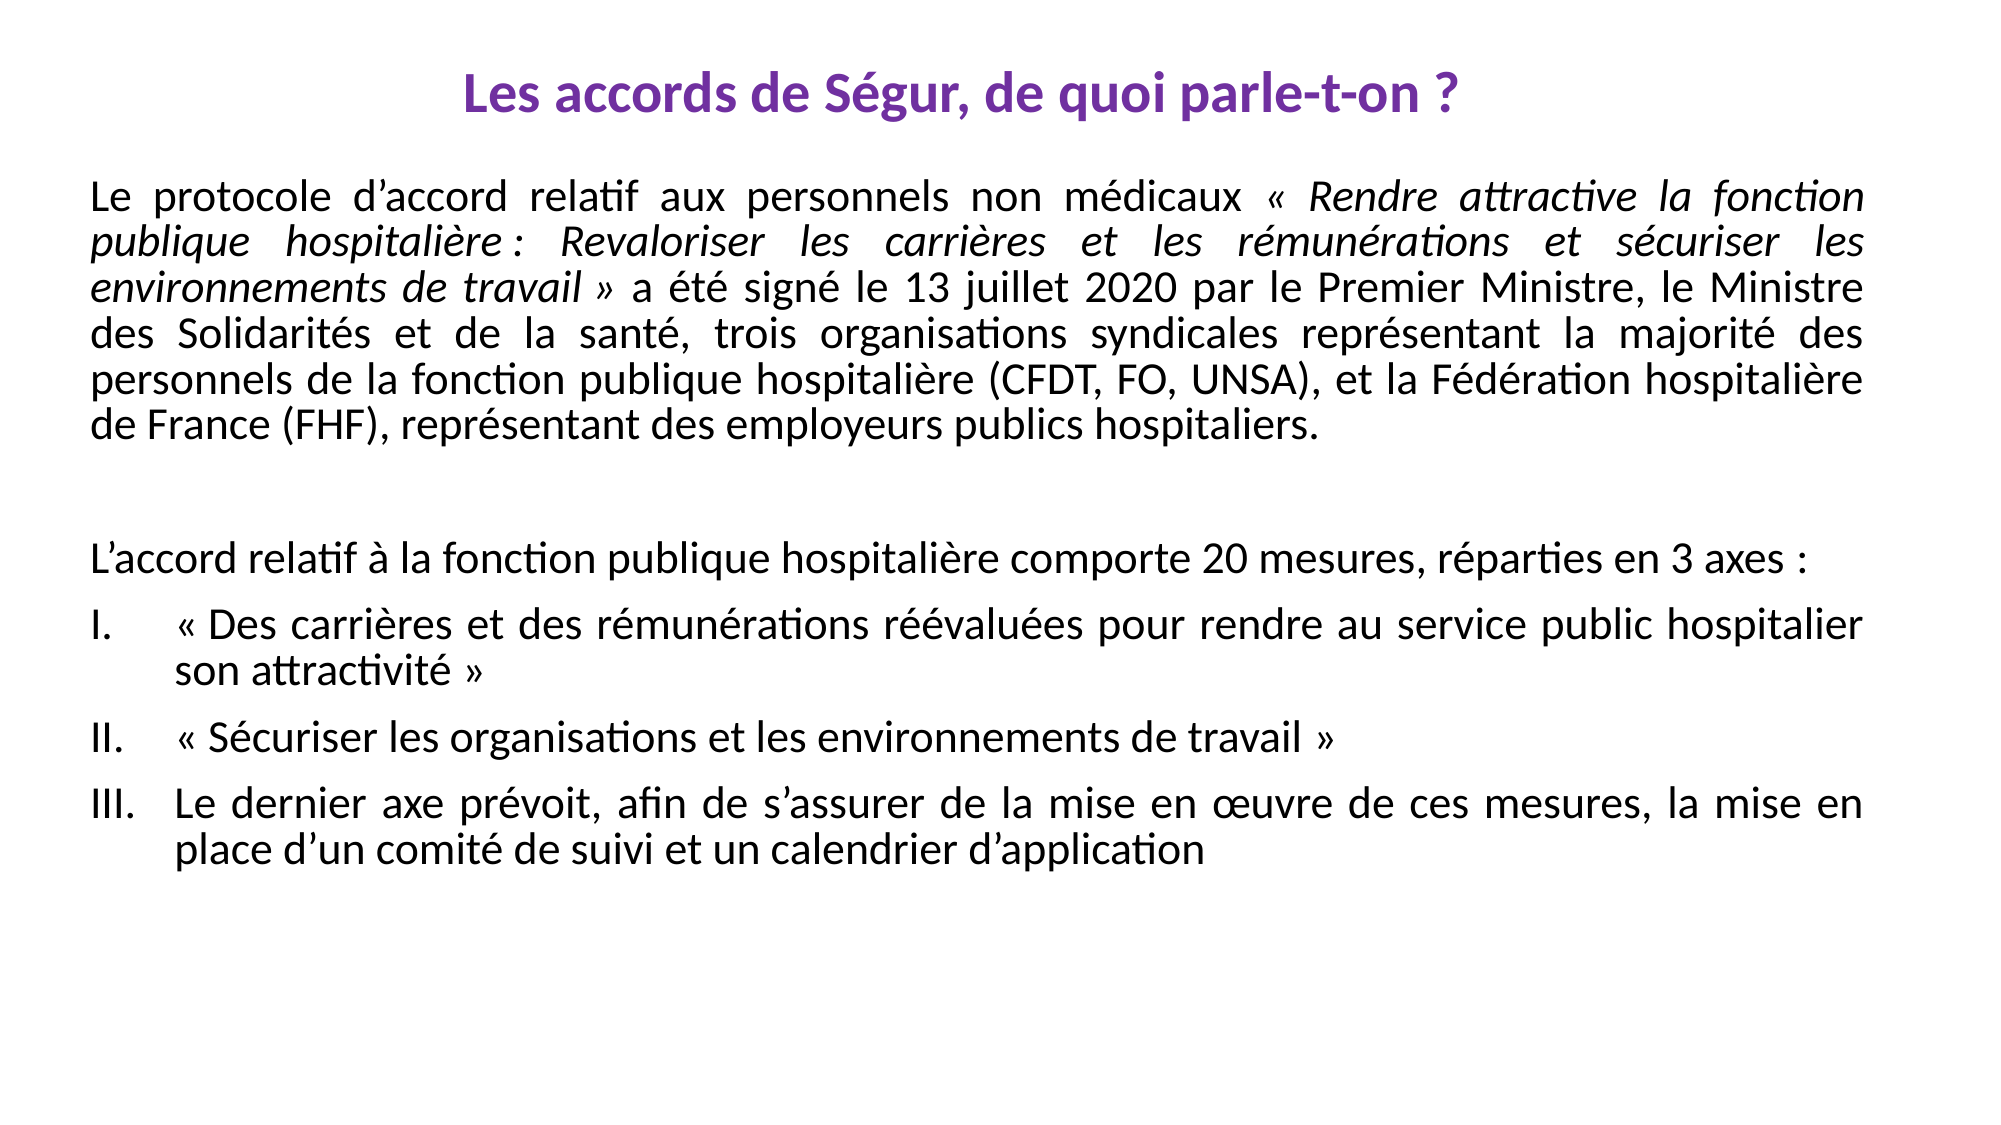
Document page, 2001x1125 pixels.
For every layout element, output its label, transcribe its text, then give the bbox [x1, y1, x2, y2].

list Le protocole d’accord relatif aux personnels non médicaux « Rendre attractive la fonction publique hospitalière : Revaloriser les carrières et les rémunérations et sécuriser les environnements de travail » a été signé le 13 juillet 2020 par le Premier Ministre, le Ministre des Solidarités et de la santé, trois organisations syndicales représentant la majorité des personnels de la fonction publique hospitalière (CFDT, FO, UNSA), et la Fédération hospitalière de France (FHF), représentant des employeurs publics hospitaliers. L’accord relatif à la fonction publique hospitalière comporte 20 mesures, réparties en 3 axes : « Des carrières et des rémunérations réévaluées pour rendre au service public hospitalier son attractivité » « Sécuriser les organisations et les environnements de travail » Le dernier axe prévoit, afin de s’assurer de la mise en œuvre de ces mesures, la mise en place d’un comité de suivi et un calendrier d’application [75, 169, 1881, 1047]
title Les accords de Ségur, de quoi parle-t-on ? [99, 24, 1825, 169]
